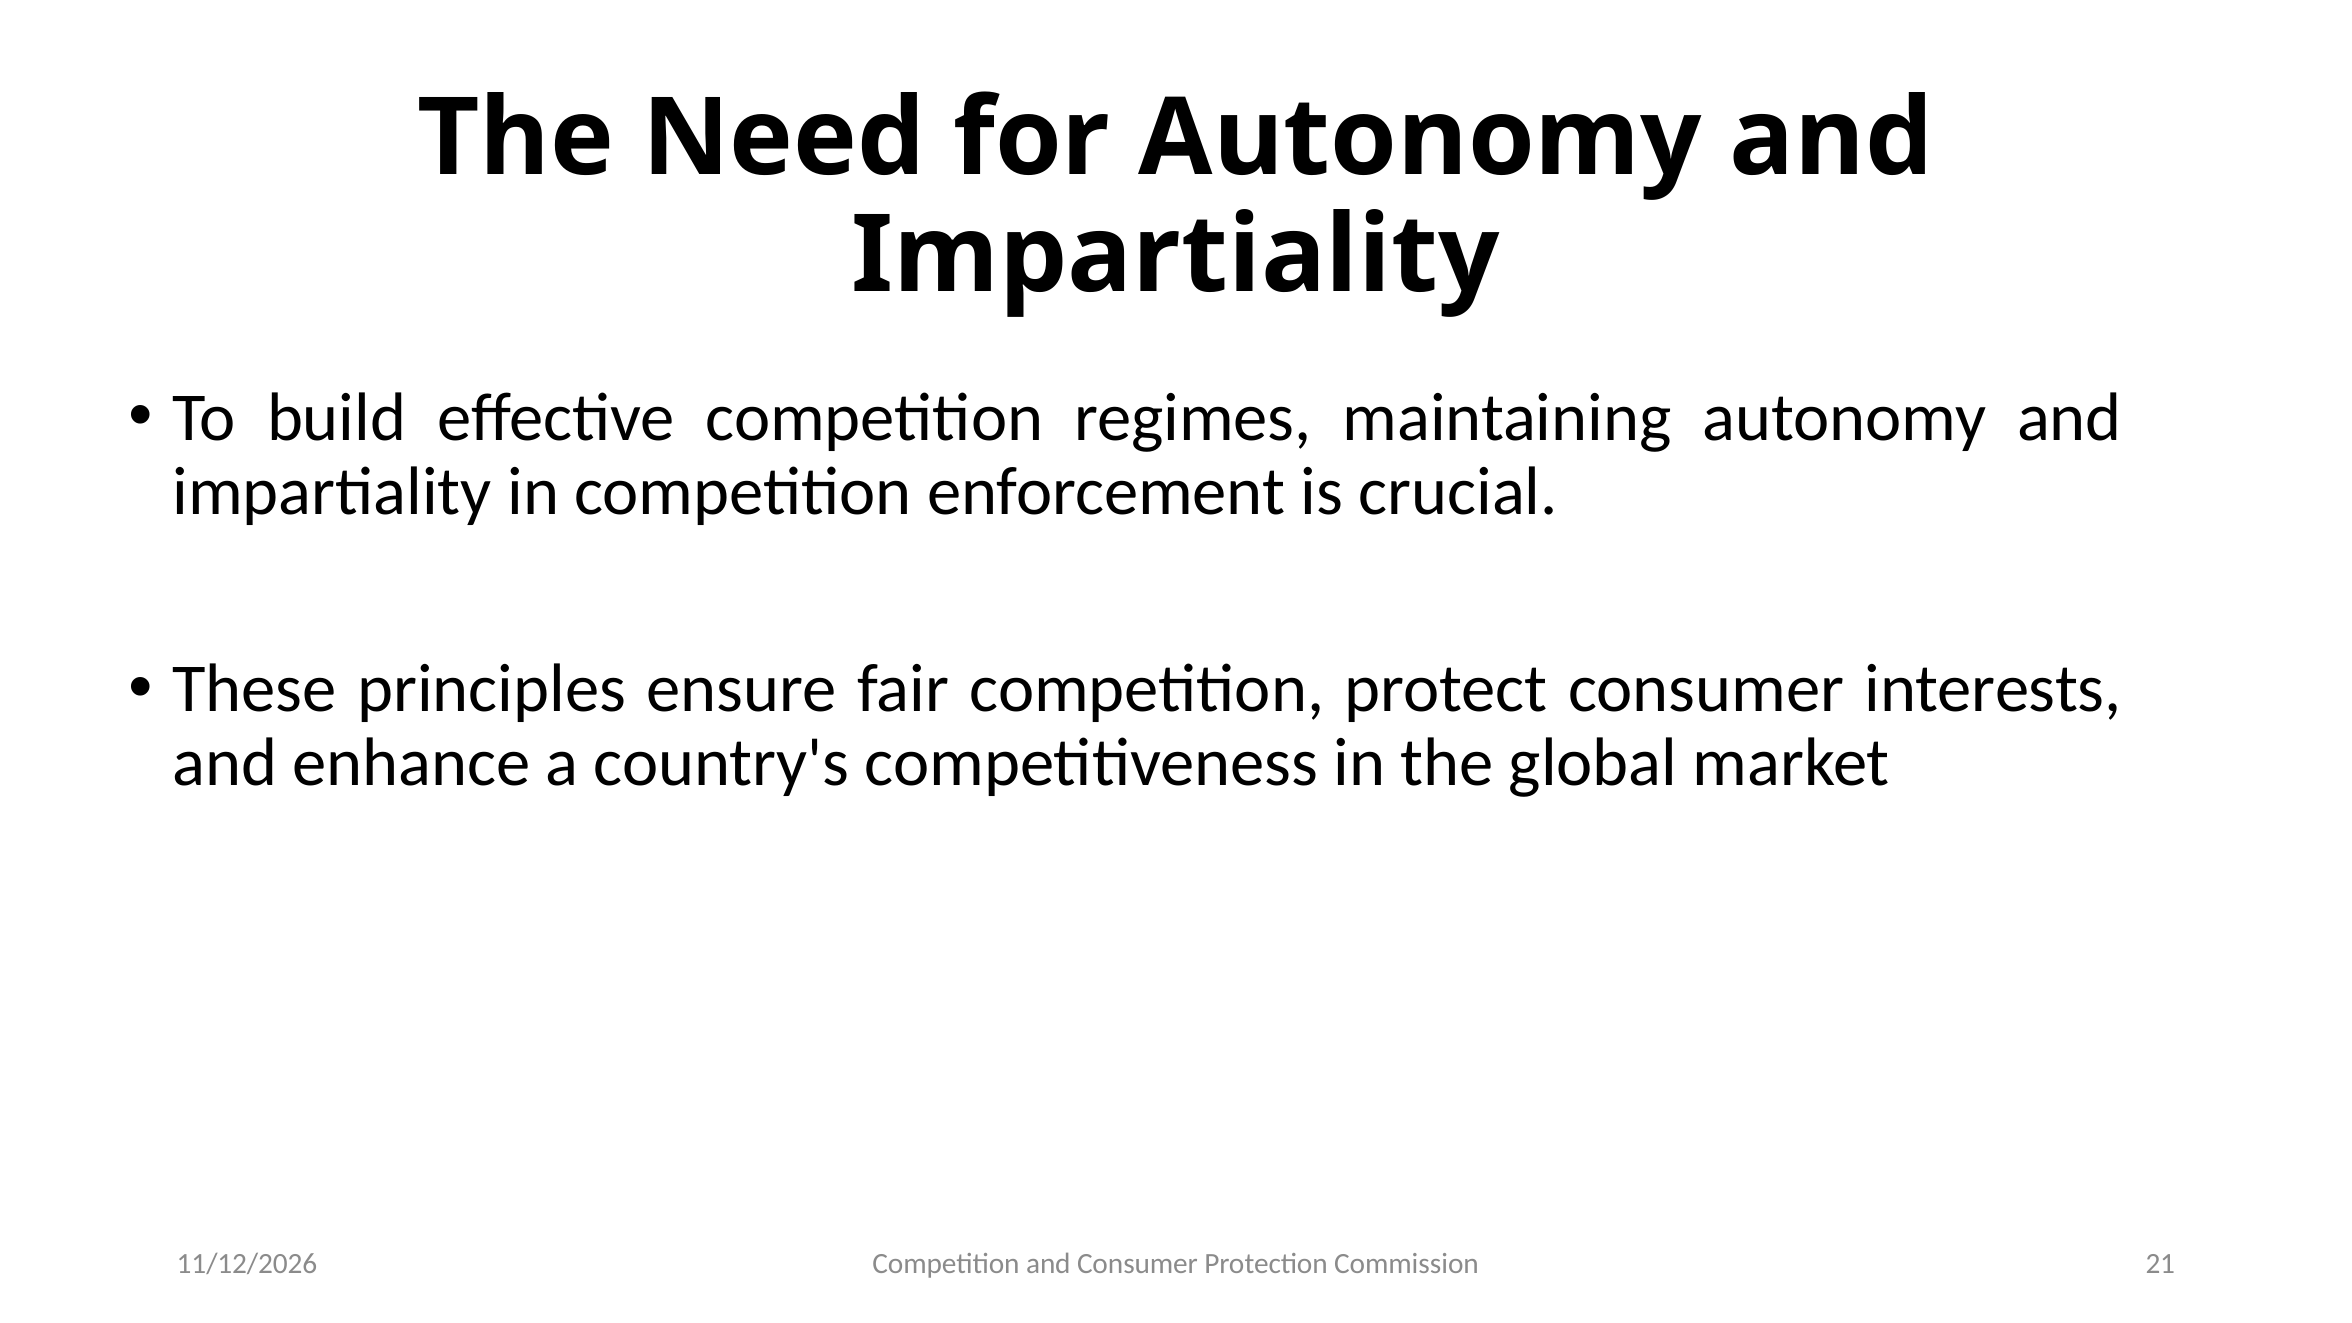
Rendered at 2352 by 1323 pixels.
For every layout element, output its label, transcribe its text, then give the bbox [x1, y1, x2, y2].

footer Competition and Consumer Protection Commission [779, 1226, 1573, 1297]
list To build effective competition regimes, maintaining autonomy and impartiality in competition enforcement is crucial. These principles ensure fair competition, protect consumer interests, and enhance a country's competitiveness in the global market [113, 373, 2139, 1074]
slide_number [161, 1226, 691, 1297]
slide_number 21 [1660, 1226, 2191, 1297]
title The Need for Autonomy and Impartiality [161, 70, 2191, 327]
